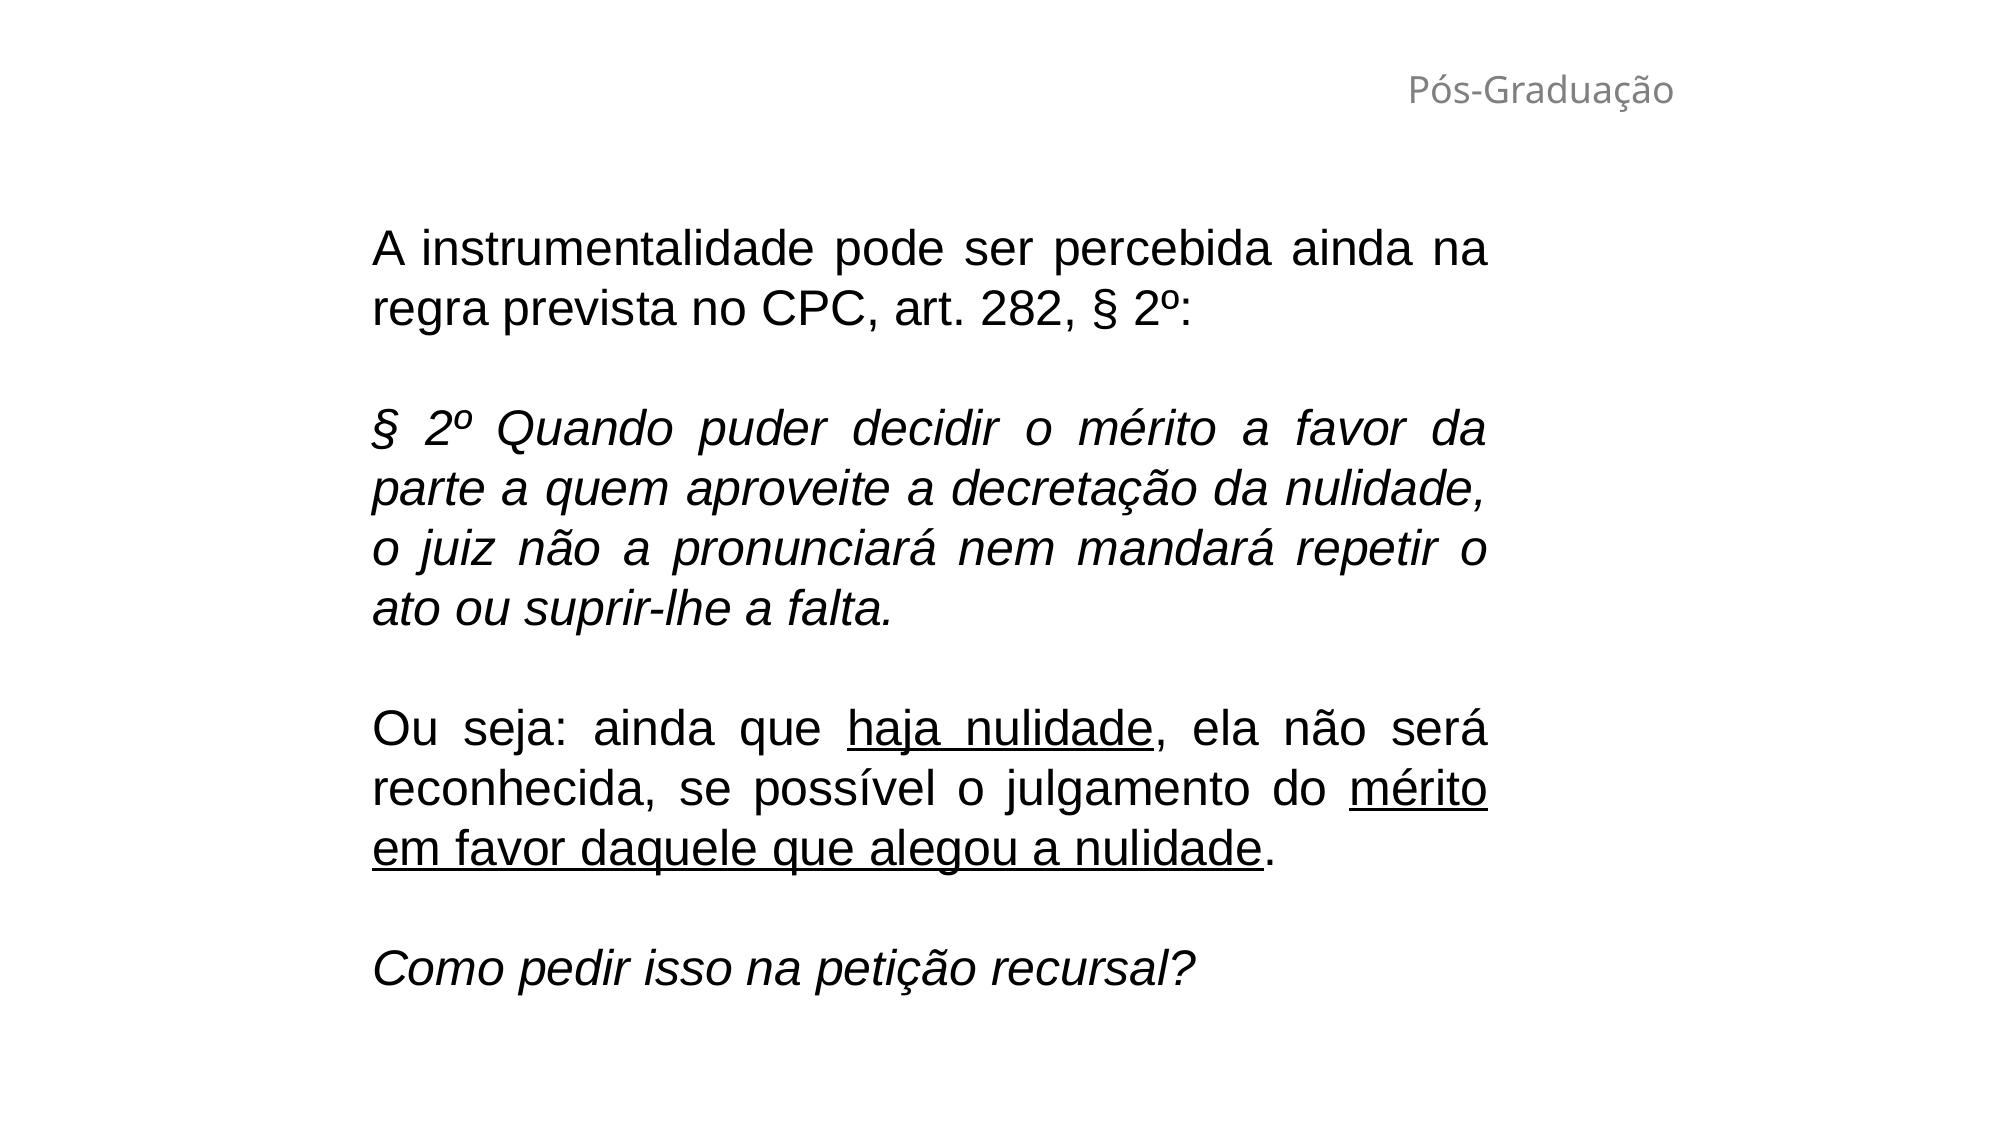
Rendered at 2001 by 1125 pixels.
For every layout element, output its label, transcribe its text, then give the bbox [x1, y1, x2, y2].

text_box A instrumentalidade pode ser percebida ainda na regra prevista no CPC, art. 282, § 2º: § 2º Quando puder decidir o mérito a favor da parte a quem aproveite a decretação da nulidade, o juiz não a pronunciará nem mandará repetir o ato ou suprir-lhe a falta. Ou seja: ainda que haja nulidade, ela não será reconhecida, se possível o julgamento do mérito em favor daquele que alegou a nulidade. Como pedir isso na petição recursal? [357, 208, 1504, 1003]
title Pós-Graduação [1392, 27, 1712, 156]
